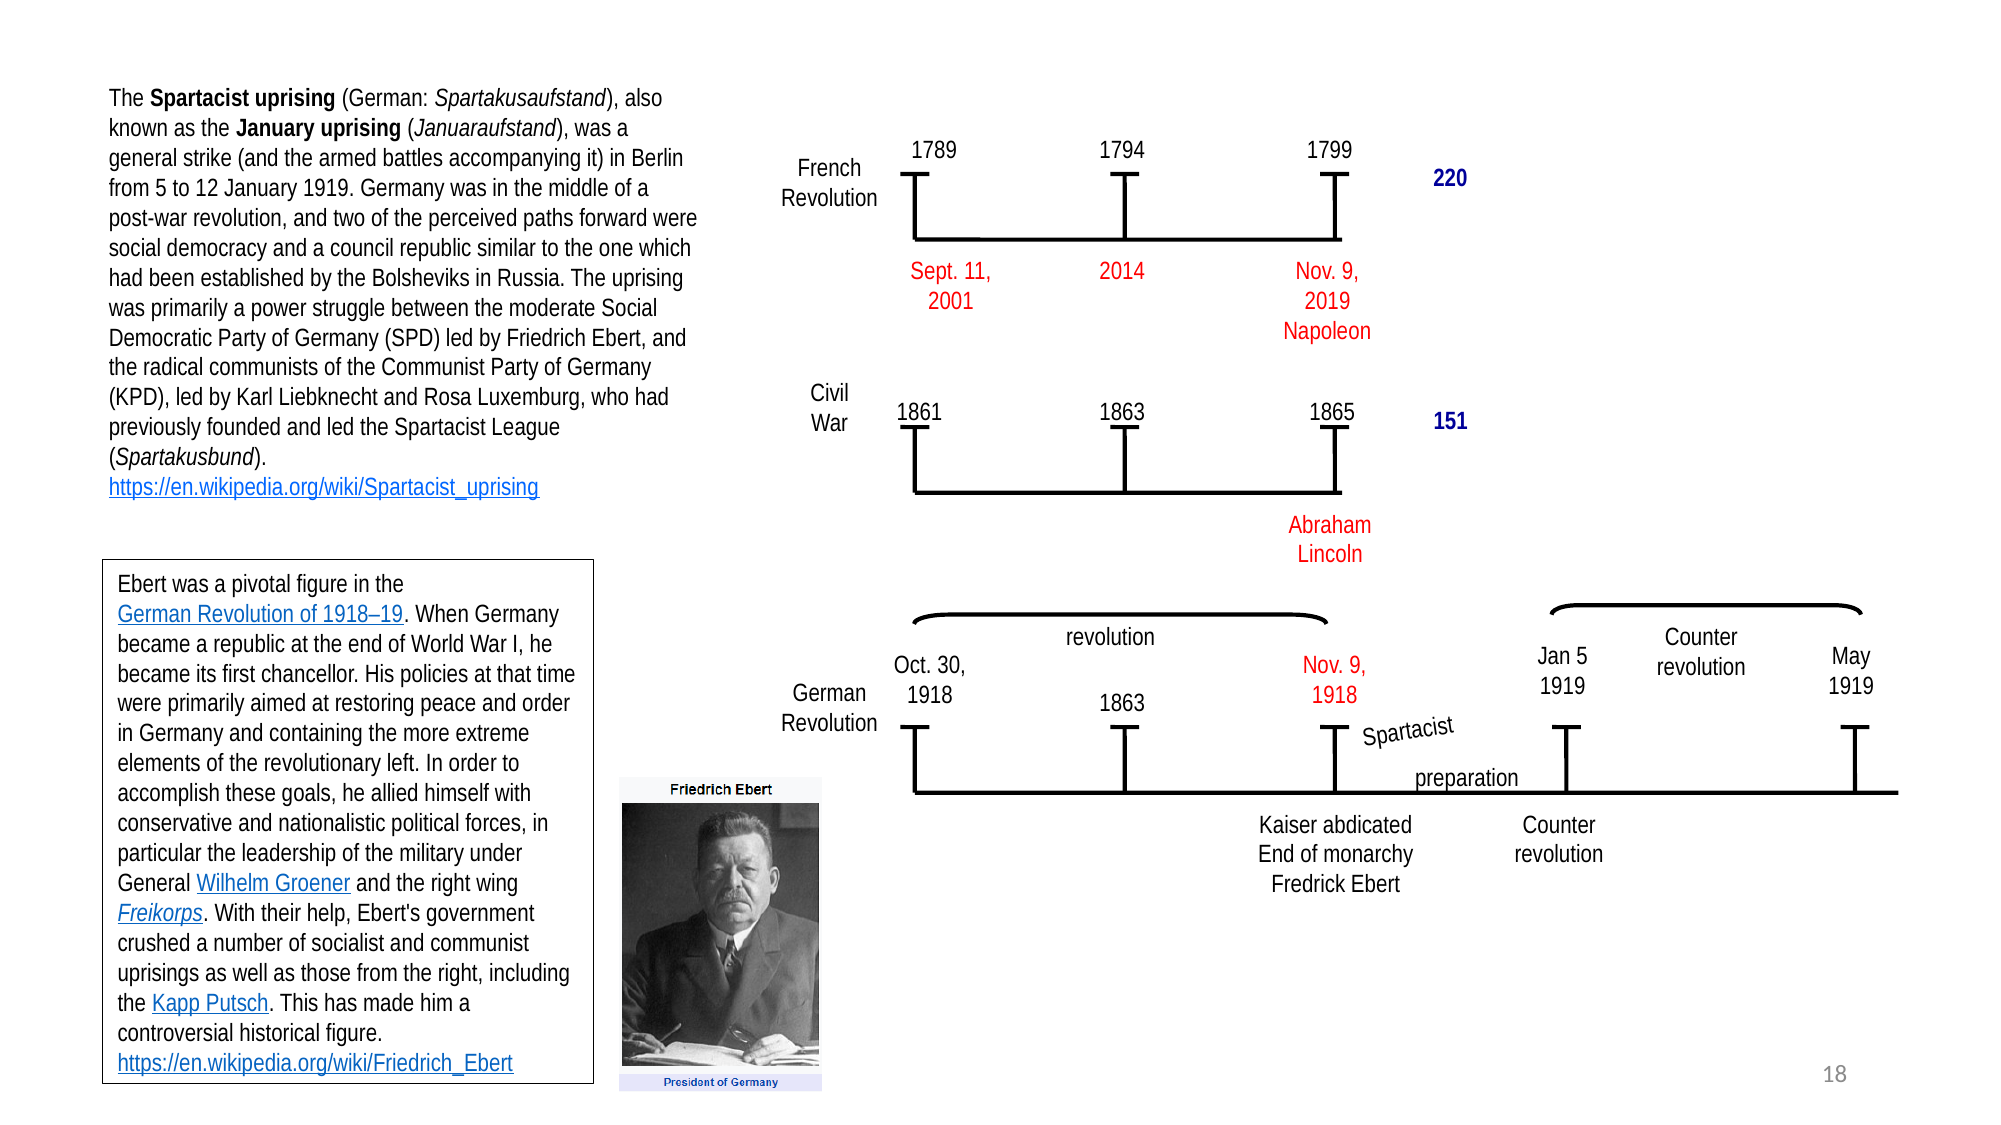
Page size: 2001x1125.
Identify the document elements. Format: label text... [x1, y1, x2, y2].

text_box Kaiser abdicated End of monarchy Fredrick Ebert [1242, 802, 1430, 906]
text_box The Spartacist uprising (German: Spartakusaufstand), also known as the January uprising (Januaraufstand), was a general strike (and the armed battles accompanying it) in Berlin from 5 to 12 January 1919. Germany was in the middle of a post-war revolution, and two of the perceived paths forward were social democracy and a council republic similar to the one which had been established by the Bolsheviks in Russia. The uprising was primarily a power struggle between the moderate Social Democratic Party of Germany (SPD) led by Friedrich Ebert, and the radical communists of the Communist Party of Germany (KPD), led by Karl Liebknecht and Rosa Luxemburg, who had previously founded and led the Spartacist League (Spartakusbund). https://en.wikipedia.org/wiki/Spartacist_uprising [102, 75, 706, 527]
text_box Counter revolution [1508, 802, 1610, 906]
text_box 1863 [1088, 680, 1157, 717]
text_box May 1919 [1804, 633, 1899, 717]
text_box 1799 [1296, 127, 1364, 163]
text_box [1196, 614, 1327, 624]
text_box Spartacist [1351, 700, 1467, 773]
text_box French Revolution [773, 145, 886, 259]
text_box 1789 [900, 127, 968, 163]
text_box Ebert was a pivotal figure in the German Revolution of 1918–19. When Germany became a republic at the end of World War I, he became its first chancellor. His policies at that time were primarily aimed at restoring peace and order in Germany and containing the more extreme elements of the revolutionary left. In order to accomplish these goals, he allied himself with conservative and nationalistic political forces, in particular the leadership of the military under General Wilhelm Groener and the right wing Freikorps. With their help, Ebert's government crushed a number of socialist and communist uprisings as well as those from the right, including the Kapp Putsch. This has made him a controversial historical figure. https://en.wikipedia.org/wiki/Friedrich_Ebert [102, 559, 594, 1084]
text_box 2014 [1088, 248, 1157, 285]
text_box Nov. 9, 2019 Napoleon [1276, 248, 1379, 352]
text_box revolution [1026, 614, 1196, 651]
text_box 1794 [1088, 127, 1157, 163]
text_box Abraham Lincoln [1279, 502, 1381, 577]
text_box German Revolution [773, 670, 886, 784]
text_box 1861 [885, 389, 954, 426]
text_box Counter revolution [1617, 614, 1786, 699]
text_box Sept. 11, 2001 [900, 248, 1002, 324]
text_box Jan 5 1919 [1515, 633, 1610, 717]
text_box Civil War [773, 370, 886, 484]
text_box [773, 98, 1899, 915]
text_box preparation [1382, 755, 1552, 792]
text_box Oct. 30, 1918 [885, 642, 975, 717]
text_box Nov. 9, 1918 [1291, 642, 1379, 718]
text_box 1863 [1088, 389, 1157, 426]
slide_number 18 [1412, 1042, 1863, 1103]
text_box 220 [1407, 155, 1494, 231]
text_box 1865 [1298, 389, 1367, 426]
picture [619, 777, 822, 1092]
text_box 151 [1414, 398, 1487, 455]
text_box [913, 614, 1026, 624]
text_box [1551, 605, 1861, 615]
